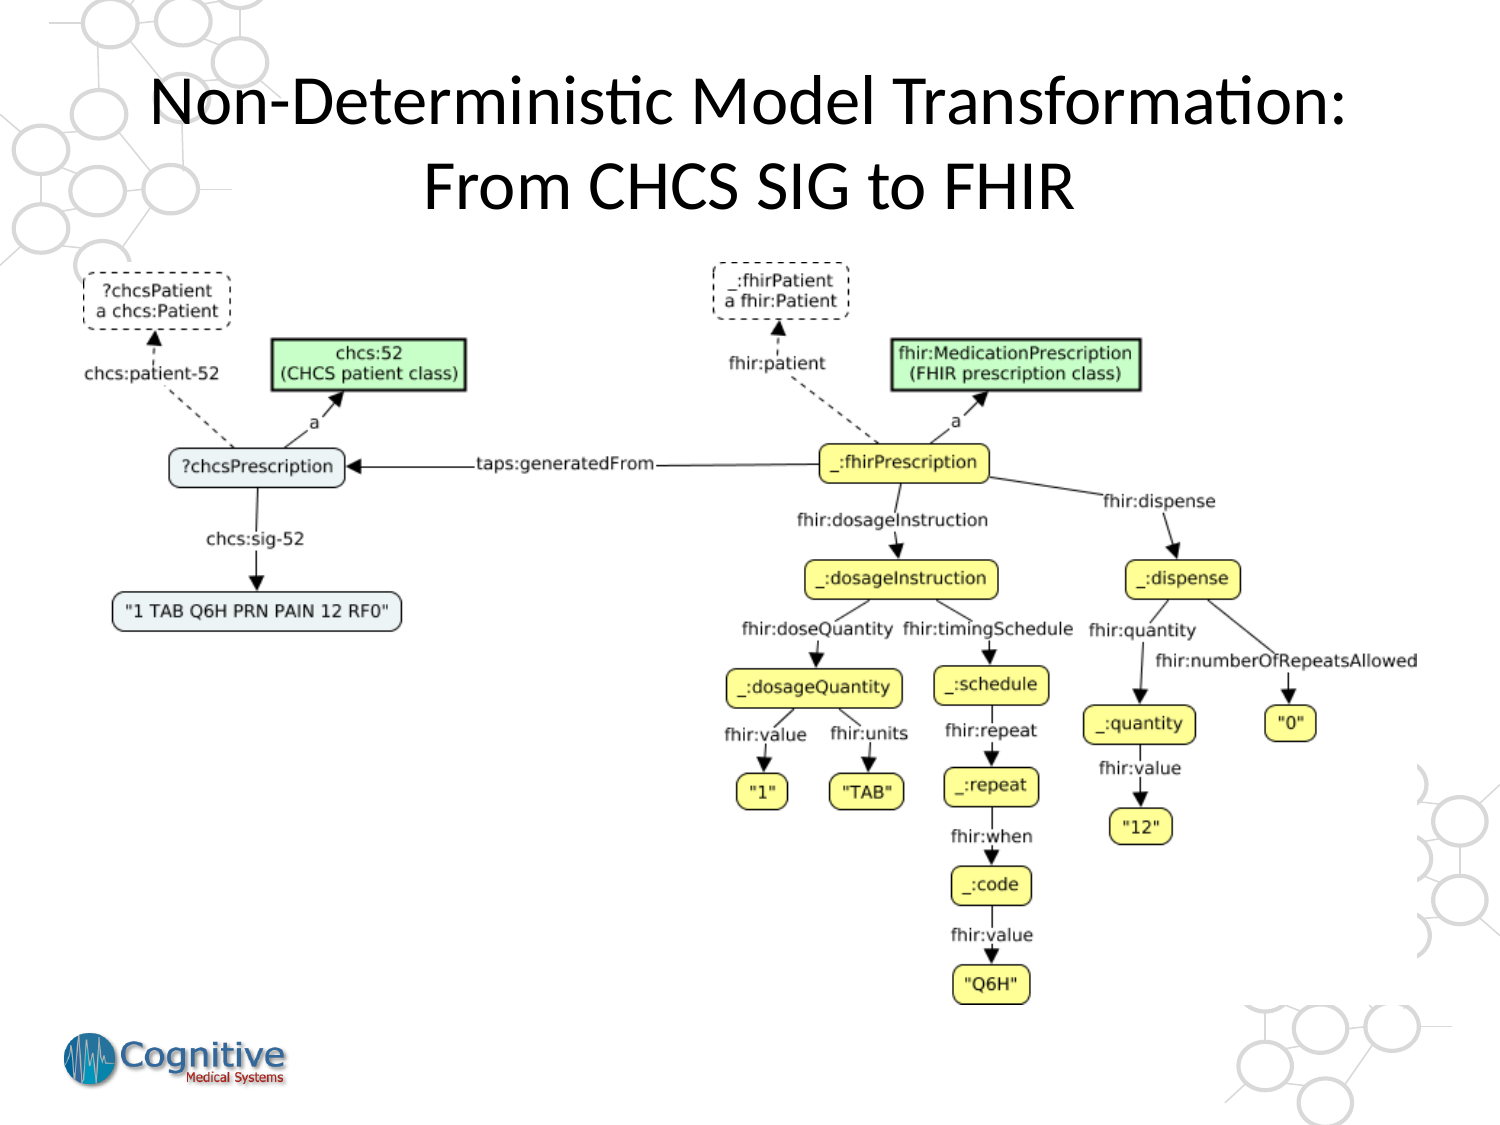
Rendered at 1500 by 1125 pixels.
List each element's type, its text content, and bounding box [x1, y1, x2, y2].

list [74, 262, 1426, 1006]
title Non-Deterministic Model Transformation: From CHCS SIG to FHIR [75, 45, 1425, 233]
picture [0, 1004, 368, 1125]
